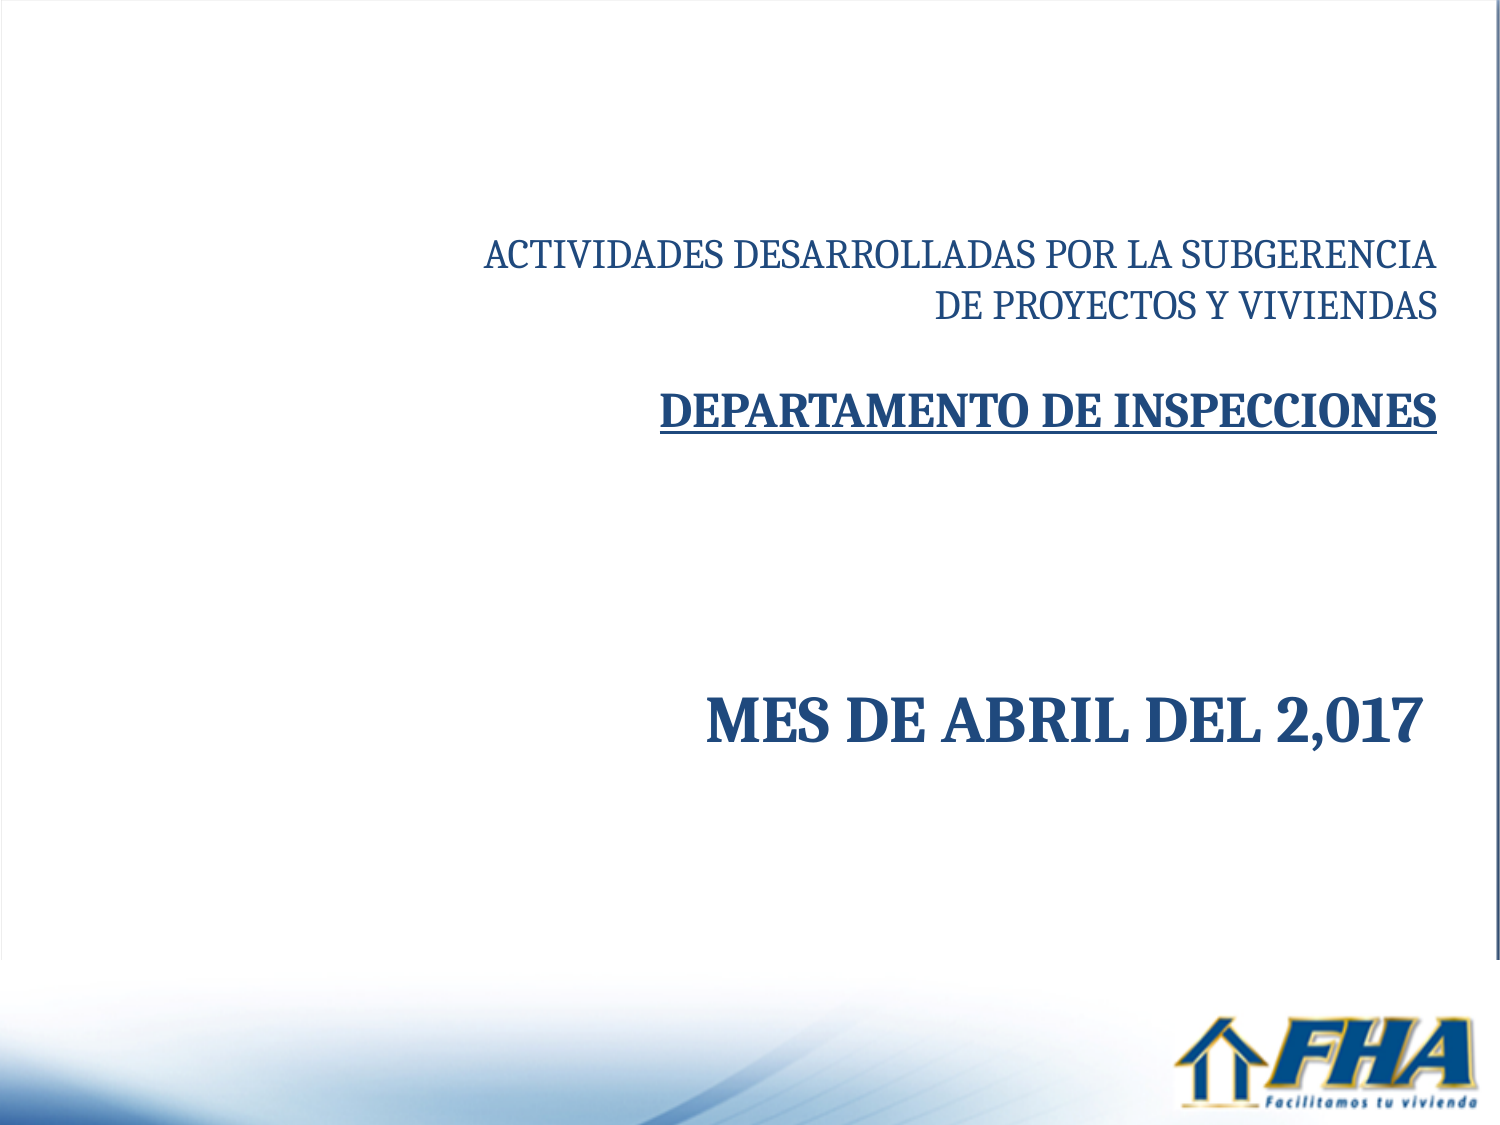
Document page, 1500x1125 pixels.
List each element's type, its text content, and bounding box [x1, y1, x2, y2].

text_box MES DE ABRIL DEL 2,017 [152, 668, 1440, 764]
text_box ACTIVIDADES DESARROLLADAS POR LA SUBGERENCIA DE PROYECTOS Y VIVIENDAS DEPARTAMENTO DE INSPECCIONES [159, 219, 1452, 495]
picture [0, 0, 1500, 1125]
